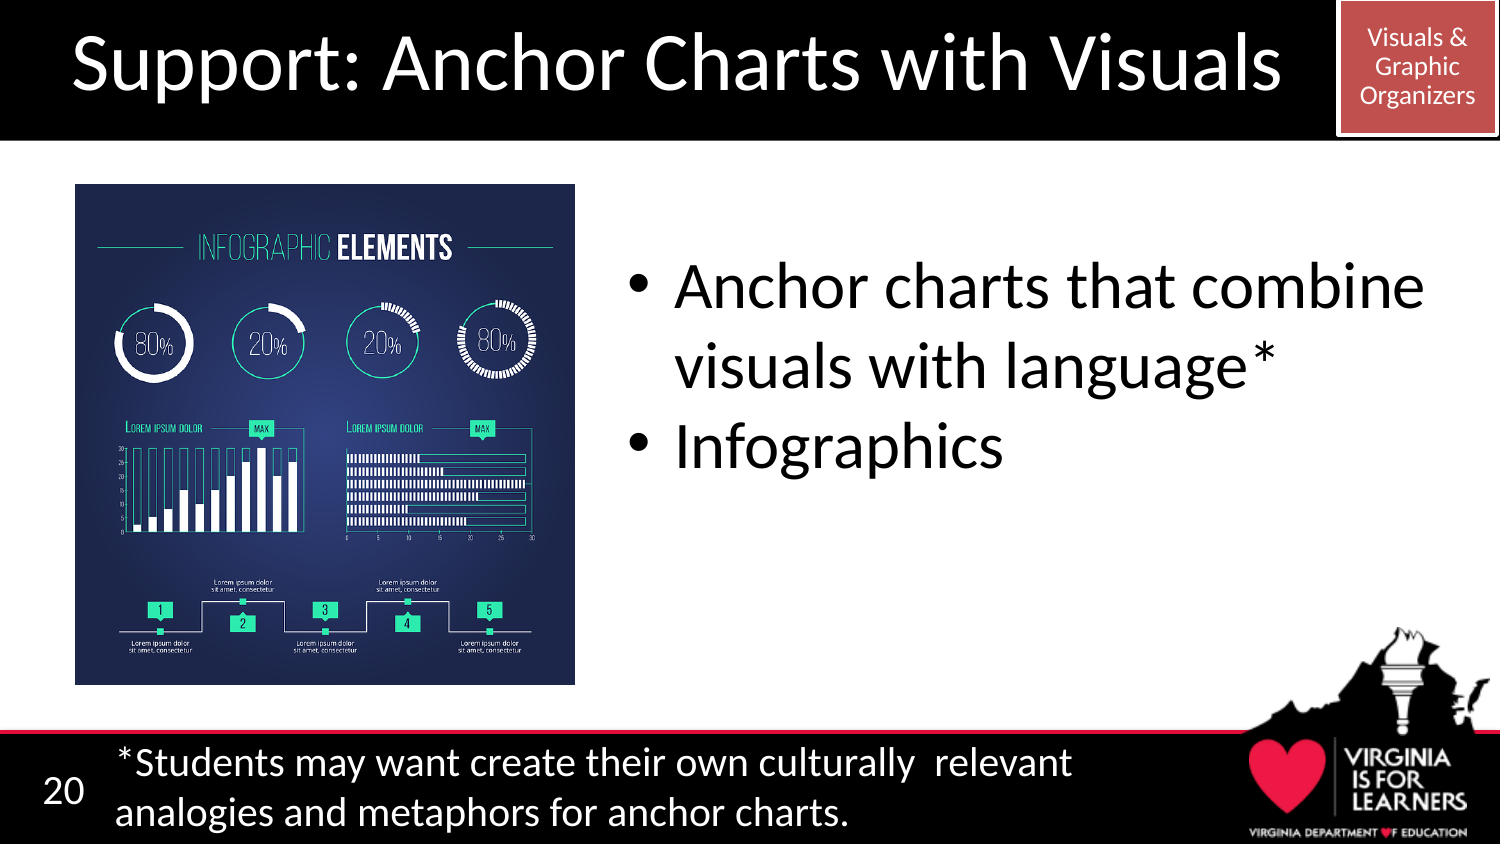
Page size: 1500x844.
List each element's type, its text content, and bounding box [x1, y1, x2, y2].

title Support: Anchor Charts with Visuals [0, 0, 1335, 141]
picture [1240, 627, 1490, 736]
text_box Anchor charts that combine visuals with language* Infographics [612, 234, 1500, 489]
picture [1249, 737, 1467, 838]
picture [74, 184, 576, 685]
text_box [1338, 0, 1498, 136]
text_box *Students may want create their own culturally relevant analogies and metaphors for anchor charts. [99, 727, 1247, 843]
